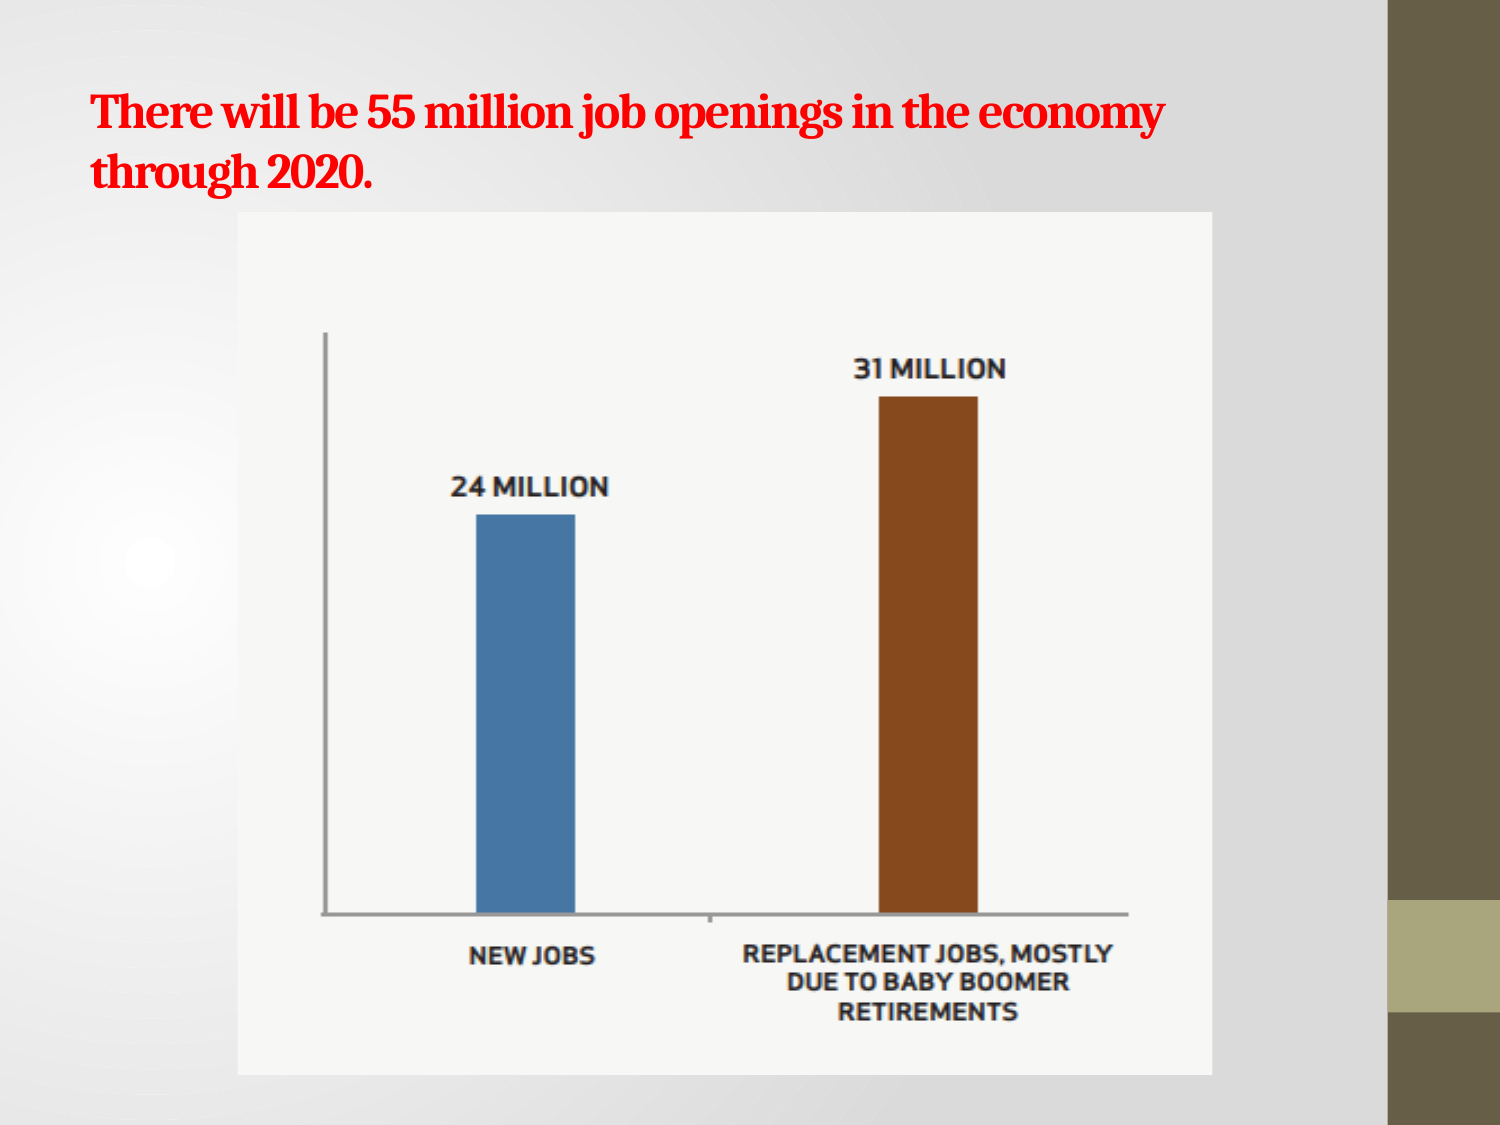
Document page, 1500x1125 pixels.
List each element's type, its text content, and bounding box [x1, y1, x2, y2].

title There will be 55 million job openings in the economy through 2020. [75, 45, 1325, 233]
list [236, 211, 1213, 1076]
